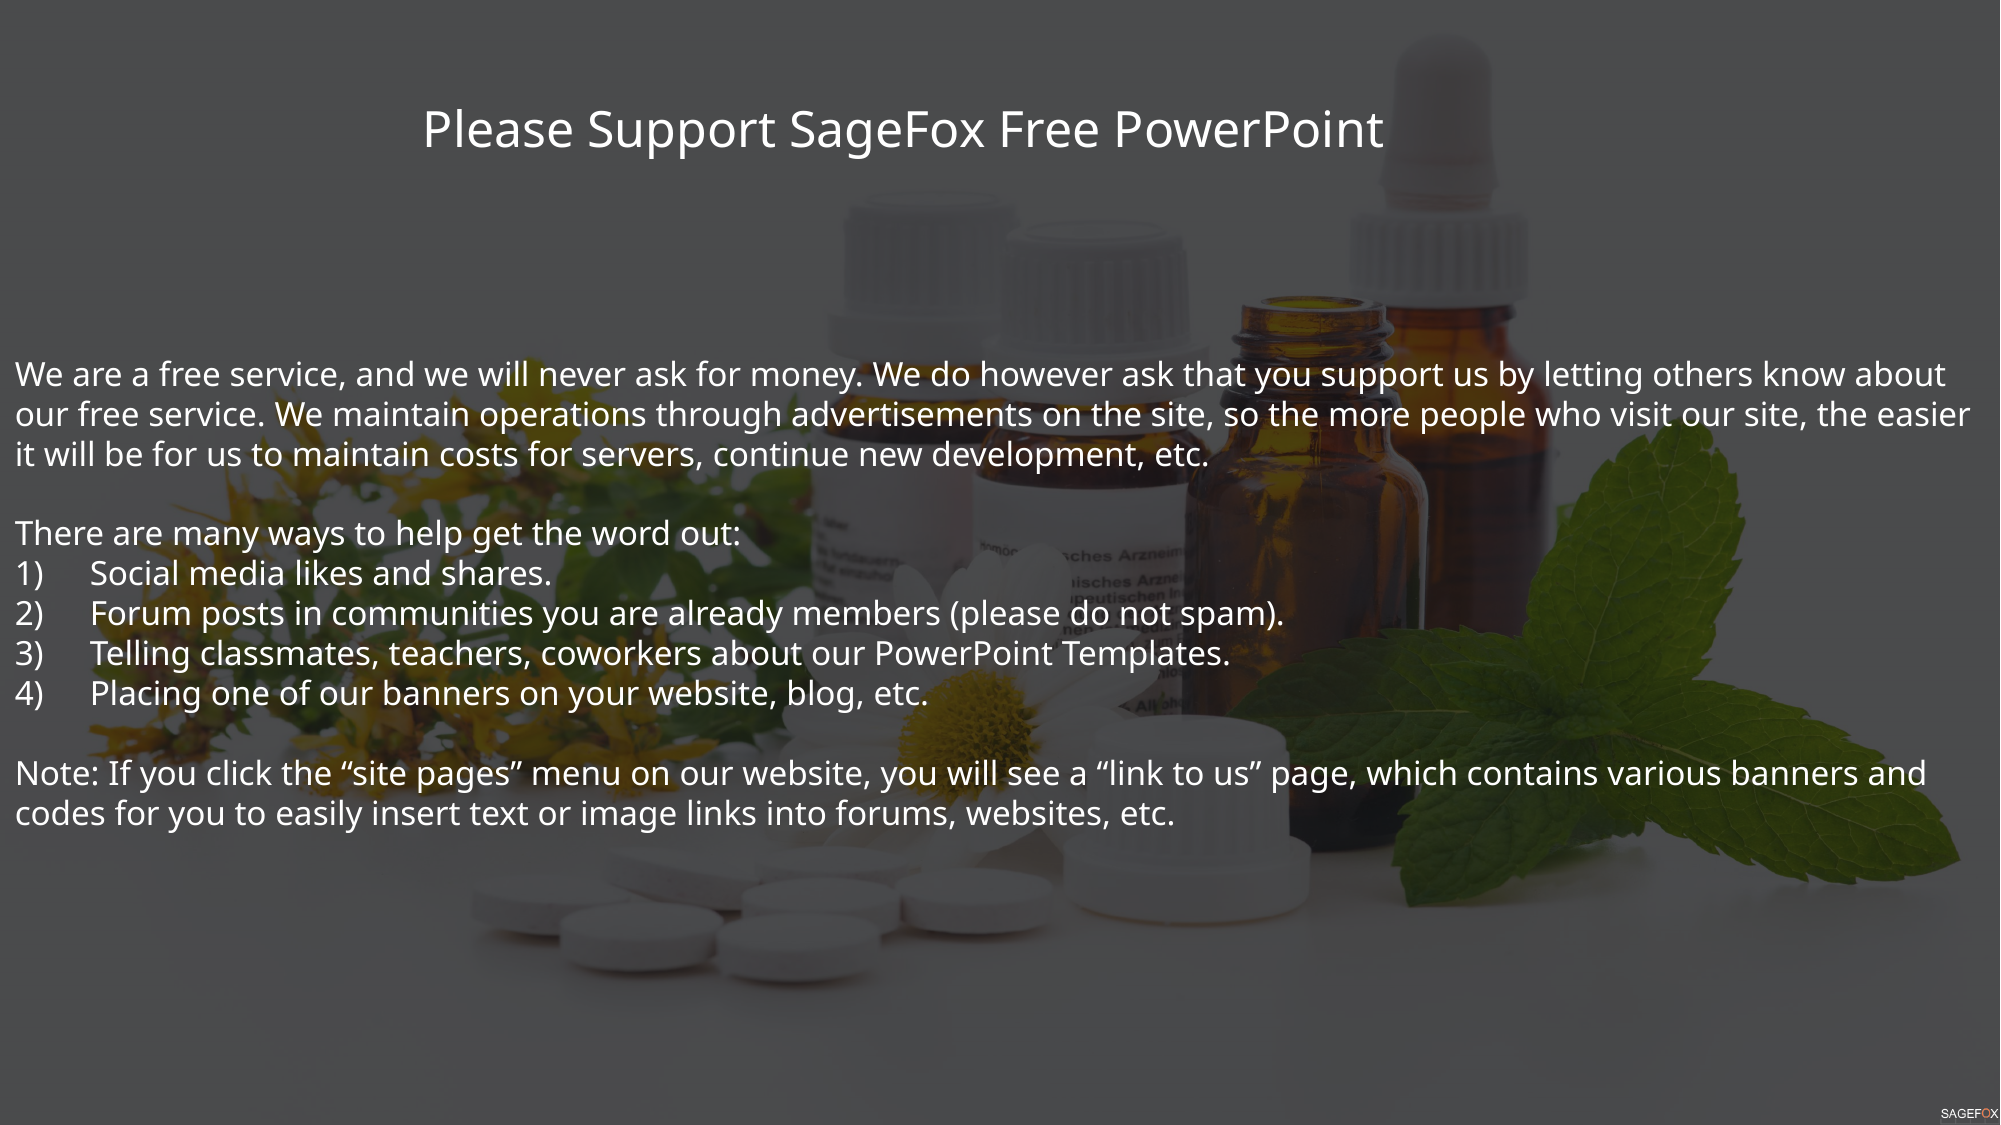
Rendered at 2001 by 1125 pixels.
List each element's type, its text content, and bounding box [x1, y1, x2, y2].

title Please Support SageFox Free PowerPoint [363, 72, 1444, 190]
text_box We are a free service, and we will never ask for money. We do however ask that you support us by letting others know about our free service. We maintain operations through advertisements on the site, so the more people who visit our site, the easier it will be for us to maintain costs for servers, continue new development, etc. There are many ways to help get the word out: Social media likes and shares. Forum posts in communities you are already members (please do not spam). Telling classmates, teachers, coworkers about our PowerPoint Templates. Placing one of our banners on your website, blog, etc. Note: If you click the “site pages” menu on our website, you will see a “link to us” page, which contains various banners and codes for you to easily insert text or image links into forums, websites, etc. [0, 0, 2000, 1125]
